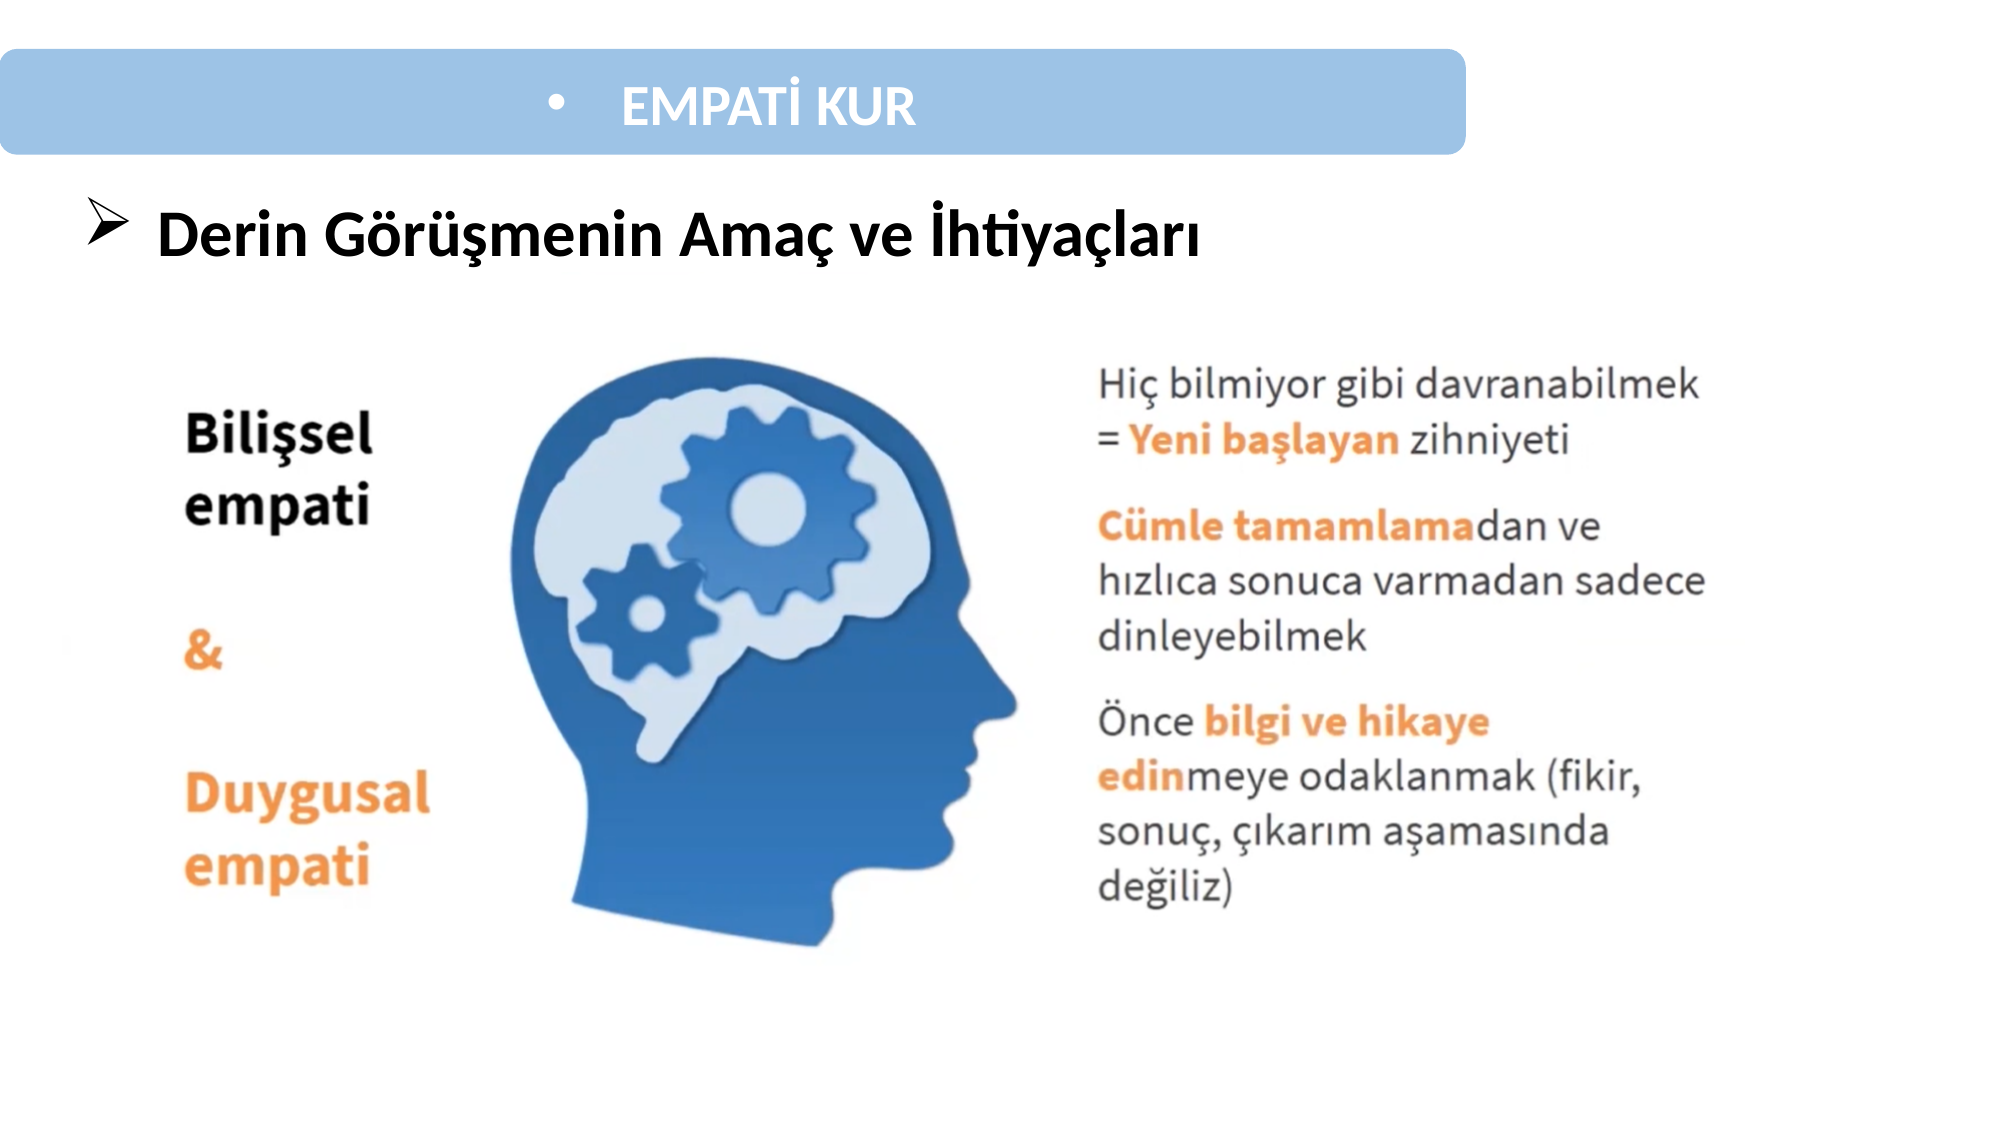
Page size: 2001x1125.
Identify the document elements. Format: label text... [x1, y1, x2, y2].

text_box EMPATİ KUR [0, 48, 1466, 155]
picture [62, 272, 1745, 969]
text_box Derin Görüşmenin Amaç ve İhtiyaçları [67, 182, 1219, 272]
